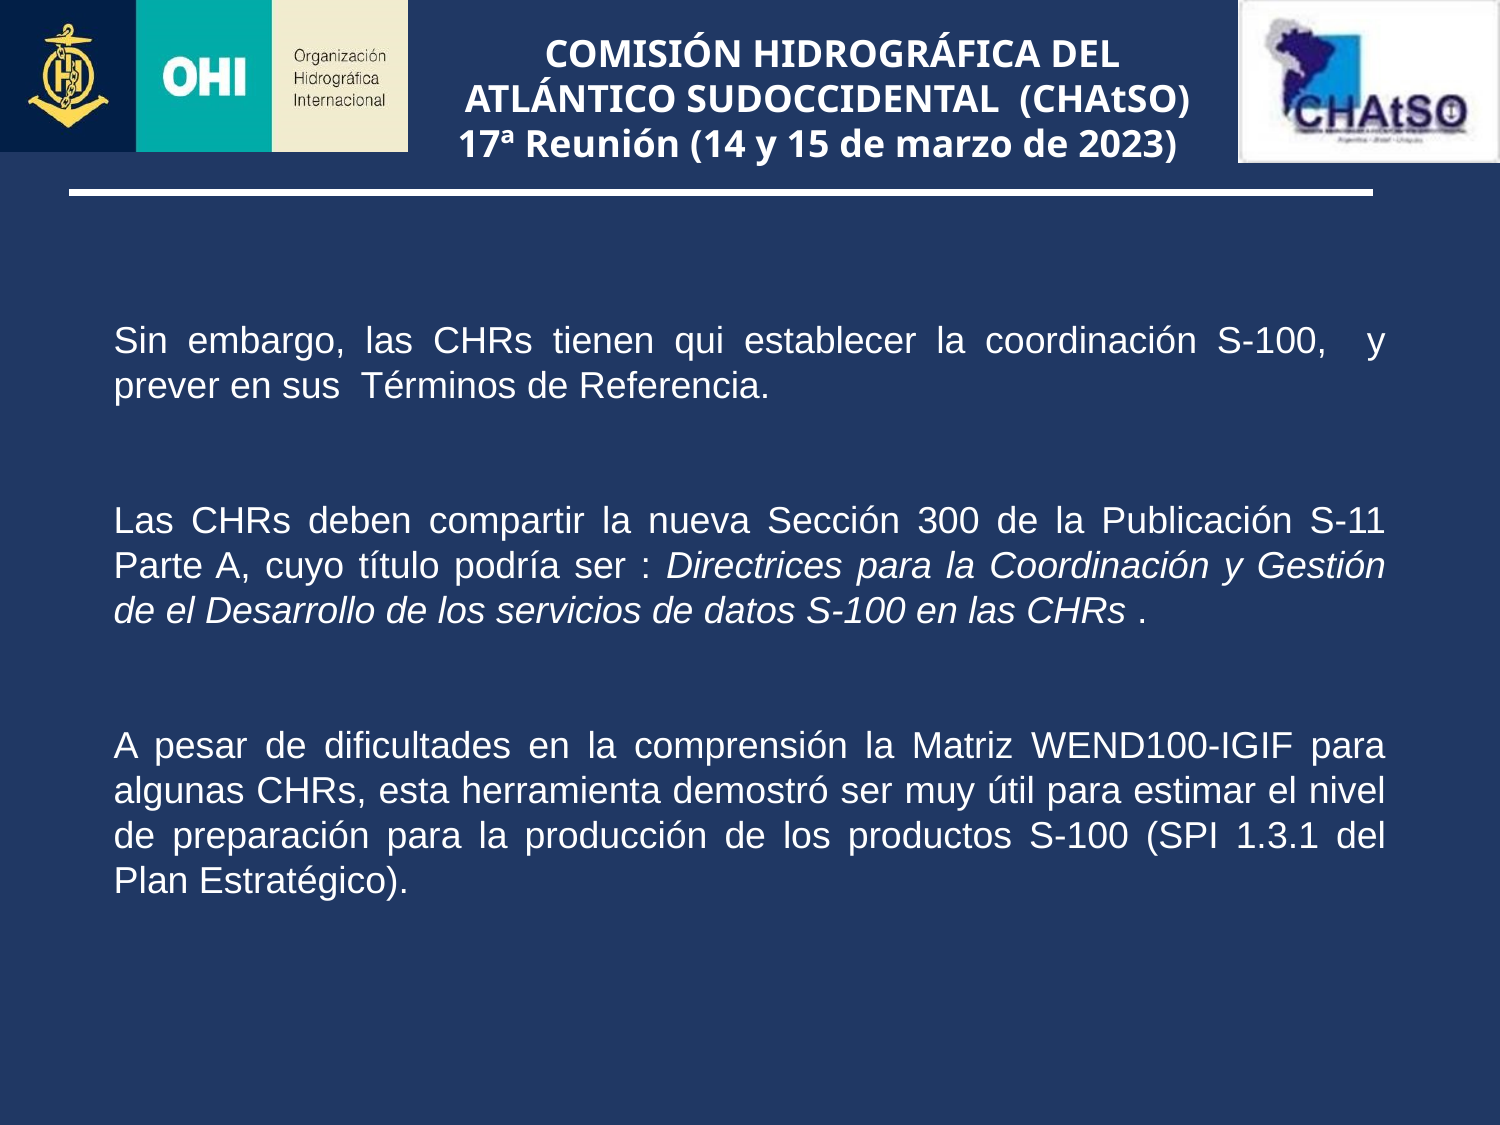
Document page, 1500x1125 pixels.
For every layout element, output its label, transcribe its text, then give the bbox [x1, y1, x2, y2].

picture [0, 0, 408, 152]
picture [1238, 0, 1500, 163]
text_box Sin embargo, las CHRs tienen qui establecer la coordinación S-100, y prever en sus Términos de Referencia. Las CHRs deben compartir la nueva Sección 300 de la Publicación S-11 Parte A, cuyo título podría ser : Directrices para la Coordinación y Gestión de el Desarrollo de los servicios de datos S-100 en las CHRs . A pesar de dificultades en la comprensión la Matriz WEND100-IGIF para algunas CHRs, esta herramienta demostró ser muy útil para estimar el nivel de preparación para la producción de los productos S-100 (SPI 1.3.1 del Plan Estratégico). [99, 308, 1401, 999]
